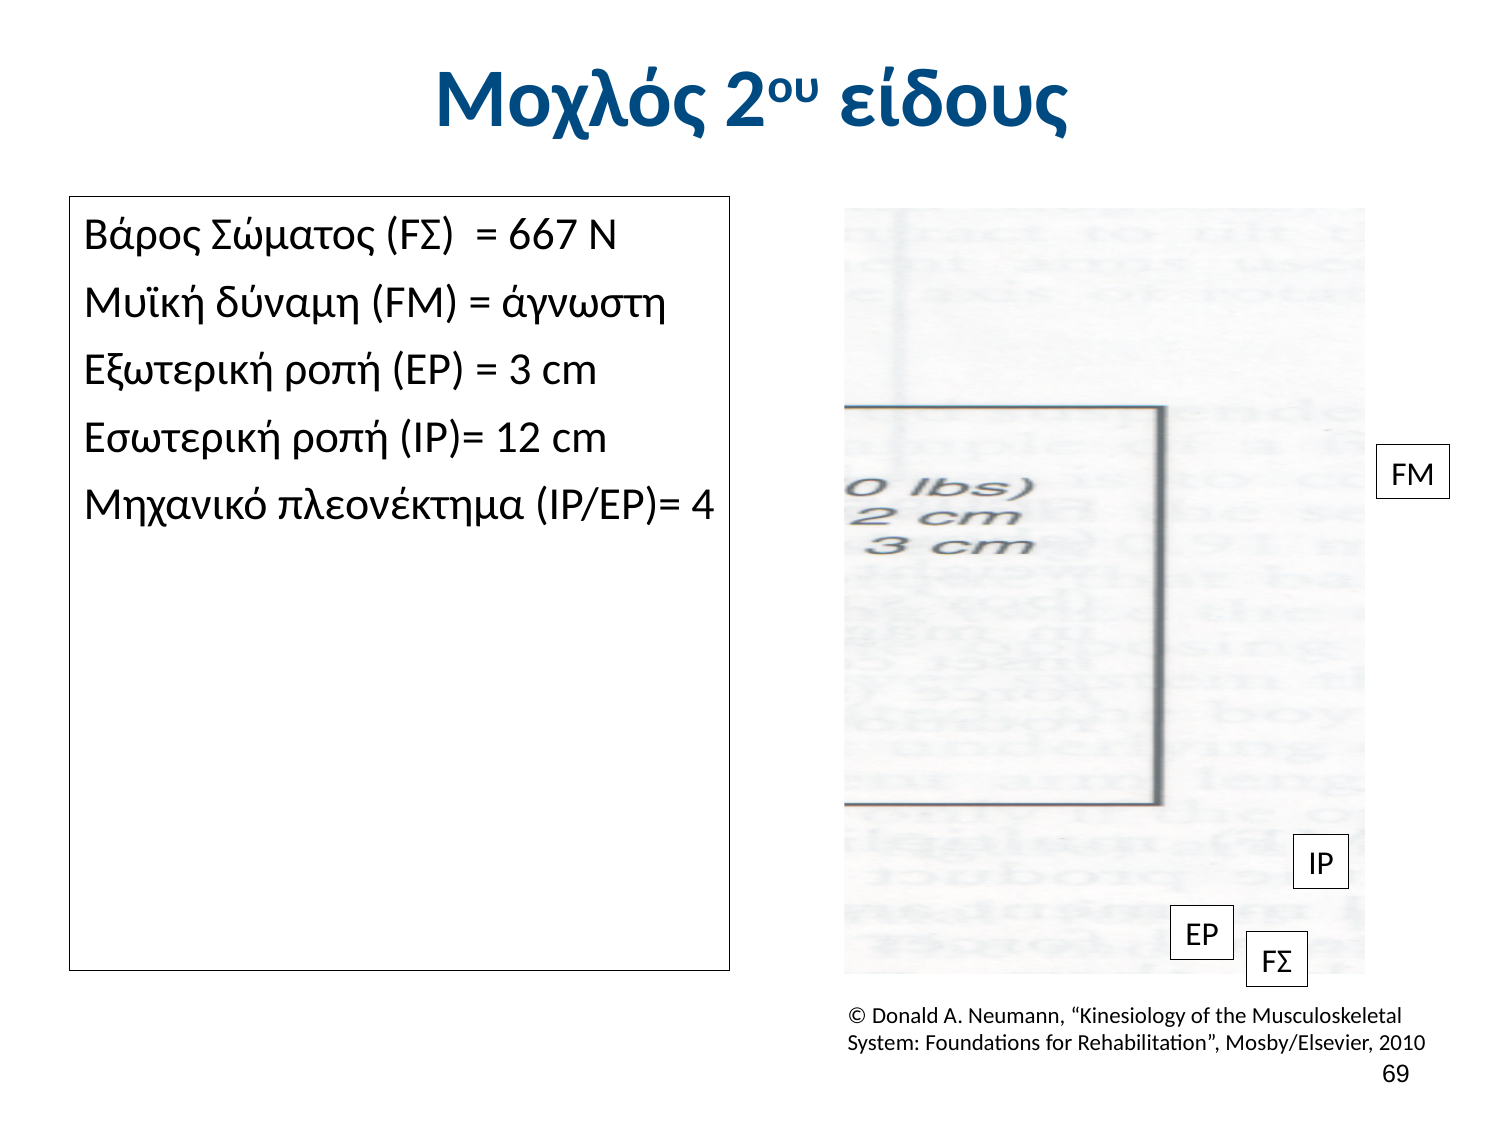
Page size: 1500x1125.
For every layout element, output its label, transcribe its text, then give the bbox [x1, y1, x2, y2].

title Μοχλός 2ου είδους [76, 19, 1427, 169]
slide_number 68 [1074, 1063, 1425, 1103]
text_box FΣ [1246, 982, 1308, 987]
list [844, 207, 1459, 974]
text_box © Donald A. Neumann, “Kinesiology of the Musculoskeletal System: Foundations for Rehabilitation”, Mosby/Elsevier, 2010 [832, 993, 1474, 1063]
